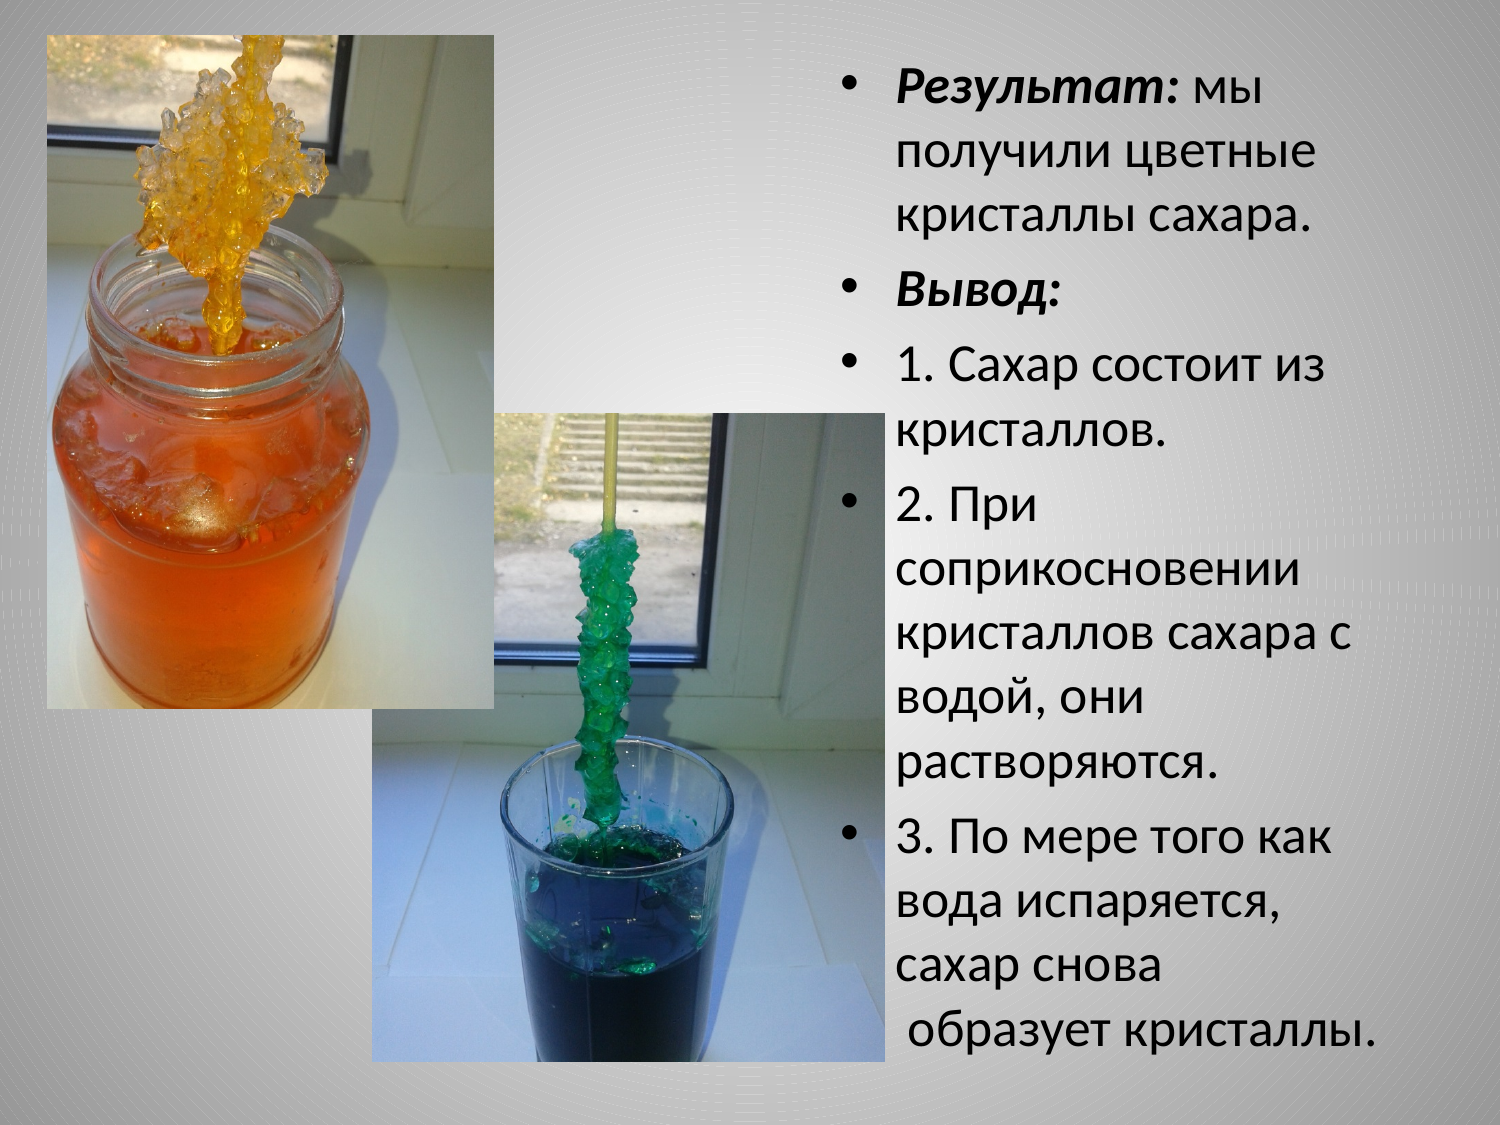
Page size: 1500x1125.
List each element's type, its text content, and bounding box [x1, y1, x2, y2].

list Результат: мы получили цветные кристаллы сахара. Вывод: 1. Сахар состоит из кристаллов. 2. При соприкосновении кристаллов сахара с водой, они растворяются. 3. По мере того как вода испаряется, сахар снова образует кристаллы. [825, 42, 1401, 1066]
picture [47, 35, 885, 1062]
